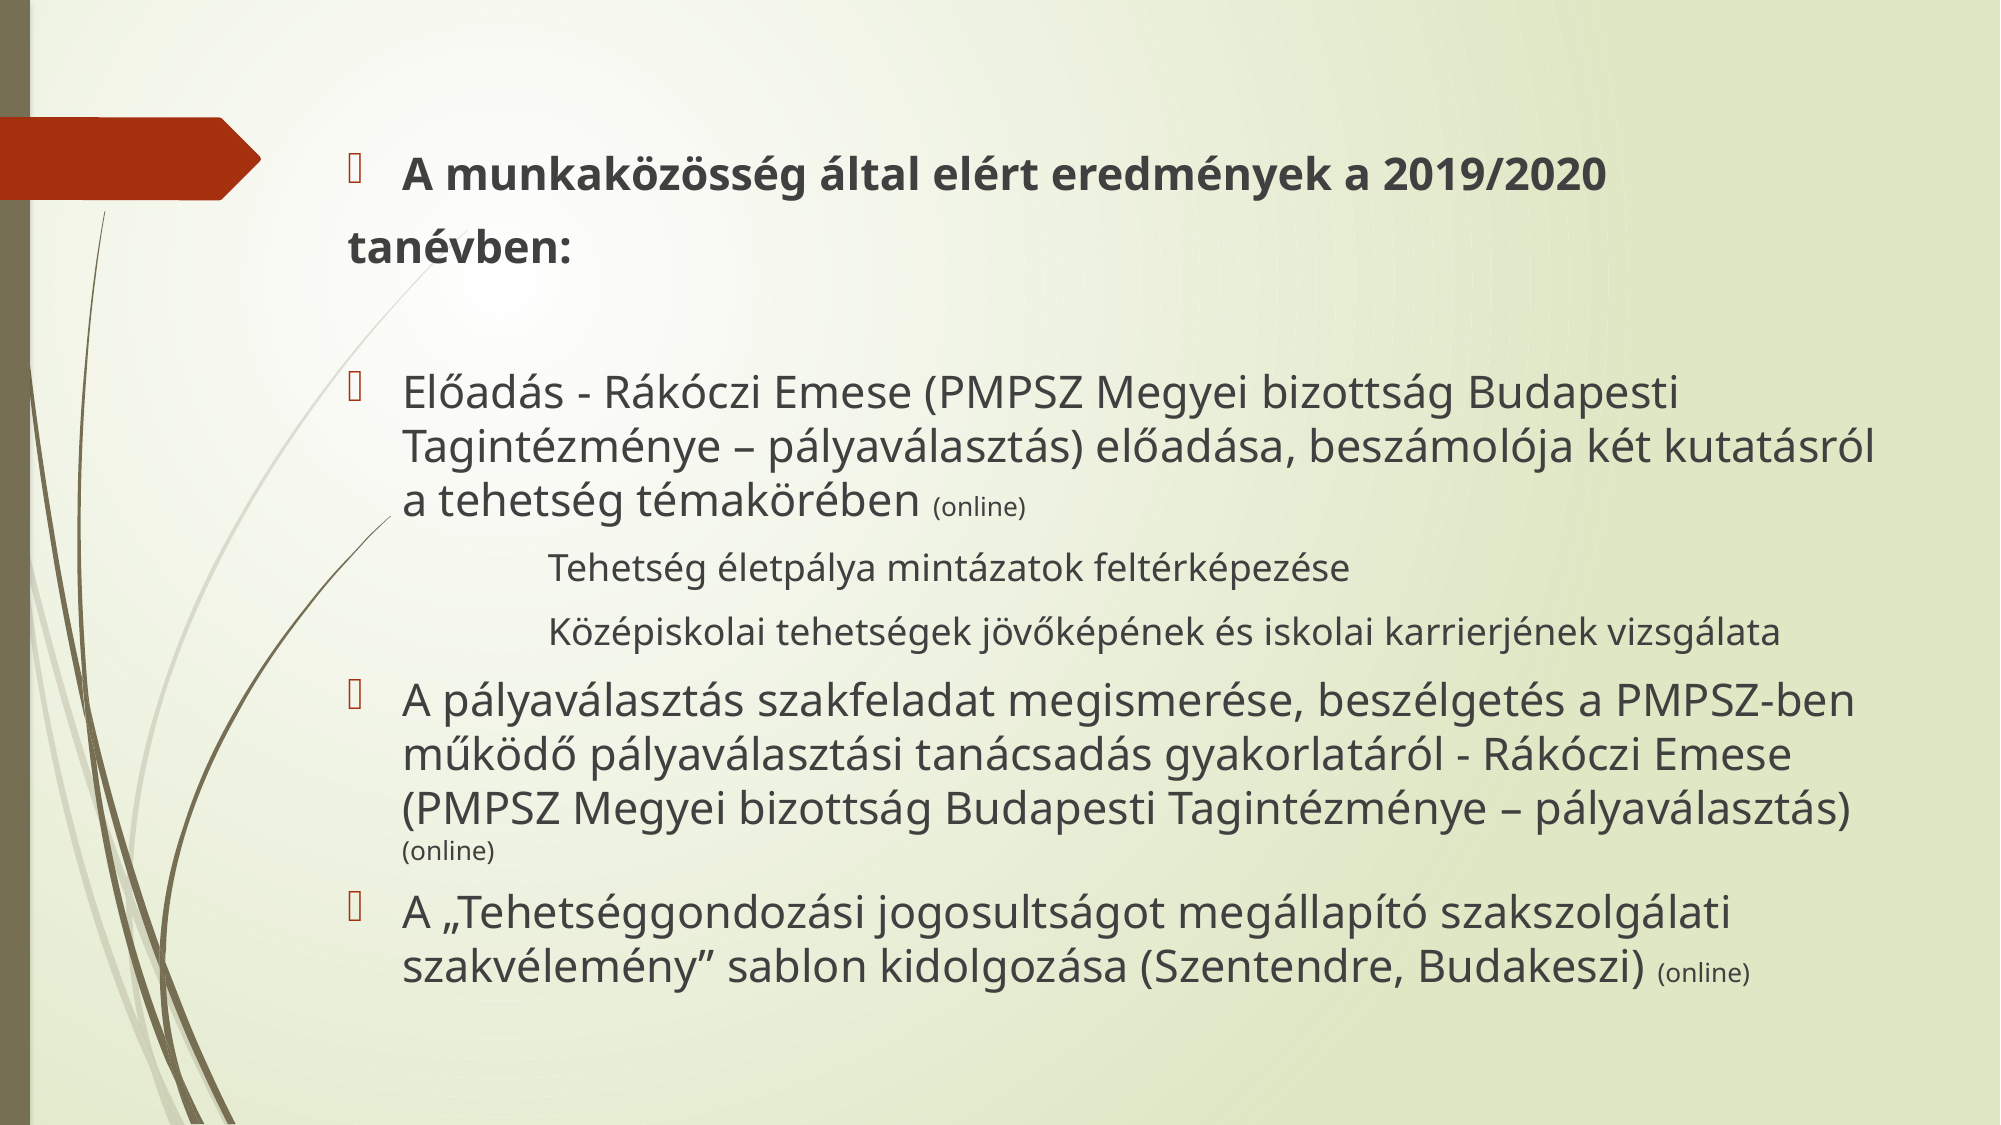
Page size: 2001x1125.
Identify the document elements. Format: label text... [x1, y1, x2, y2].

list A munkaközösség által elért eredmények a 2019/2020 tanévben: Előadás - Rákóczi Emese (PMPSZ Megyei bizottság Budapesti Tagintézménye – pályaválasztás) előadása, beszámolója két kutatásról a tehetség témakörében (online) Tehetség életpálya mintázatok feltérképezése Középiskolai tehetségek jövőképének és iskolai karrierjének vizsgálata A pályaválasztás szakfeladat megismerése, beszélgetés a PMPSZ-ben működő pályaválasztási tanácsadás gyakorlatáról - Rákóczi Emese (PMPSZ Megyei bizottság Budapesti Tagintézménye – pályaválasztás) (online) A „Tehetséggondozási jogosultságot megállapító szakszolgálati szakvélemény” sablon kidolgozása (Szentendre, Budakeszi) (online) [332, 138, 1910, 1006]
